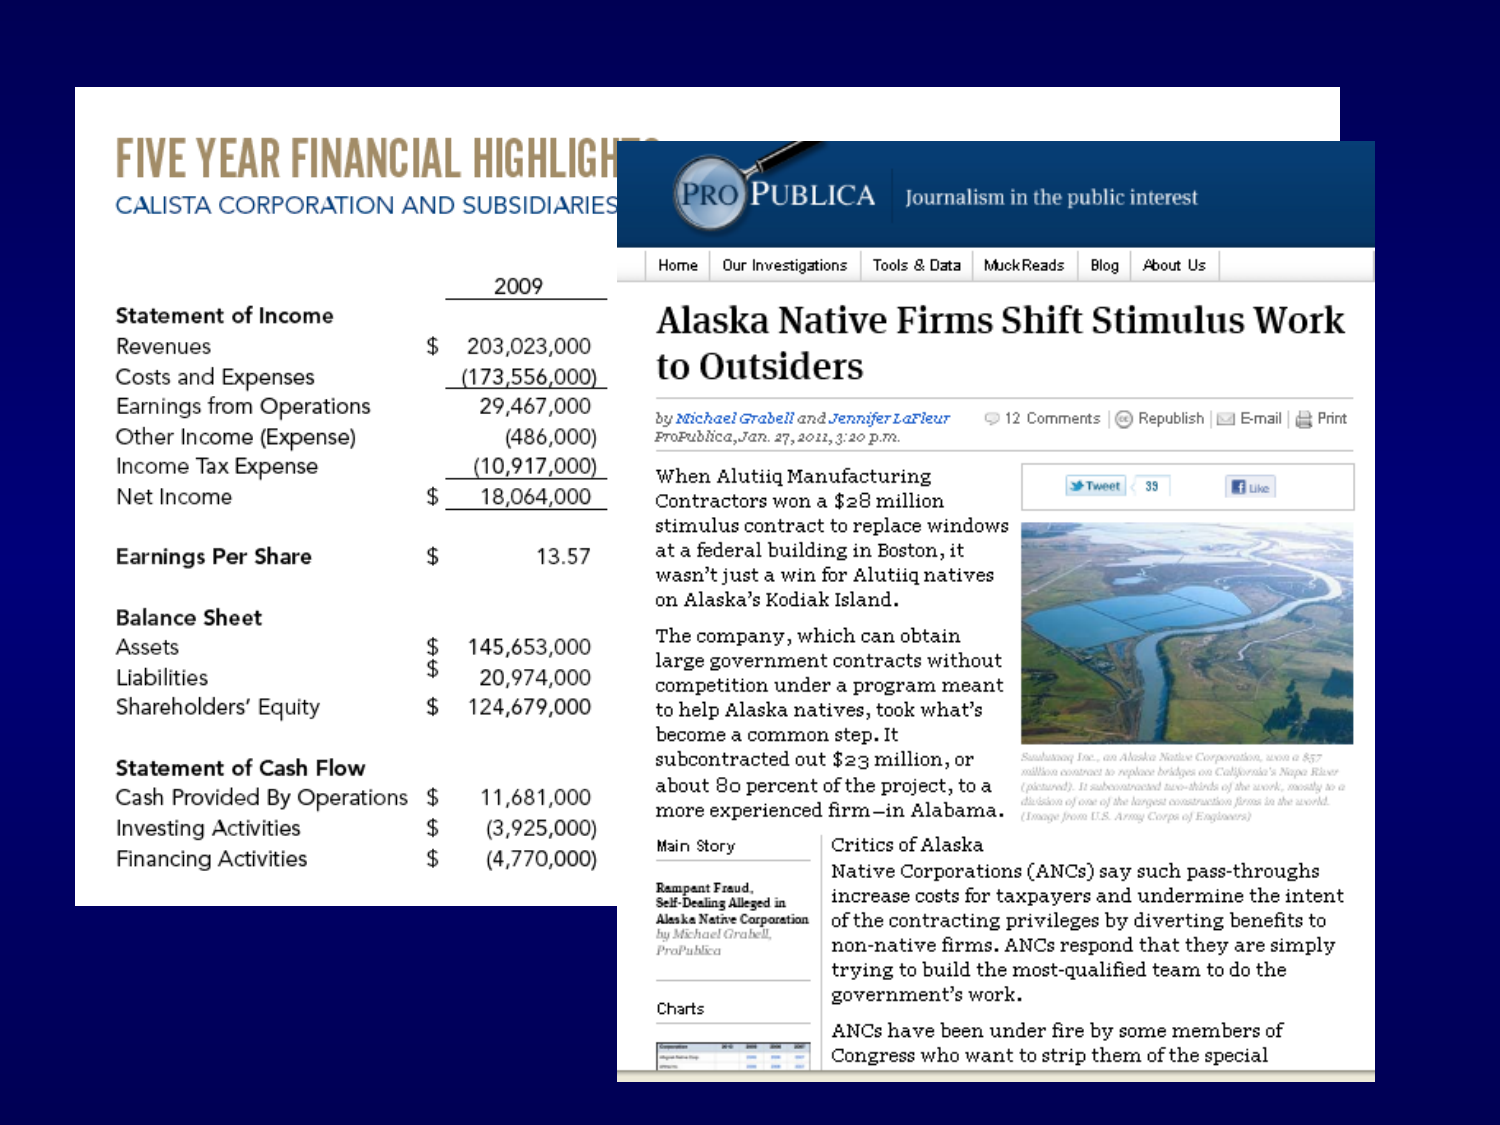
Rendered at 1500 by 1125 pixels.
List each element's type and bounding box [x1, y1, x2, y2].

picture [74, 87, 1376, 1082]
